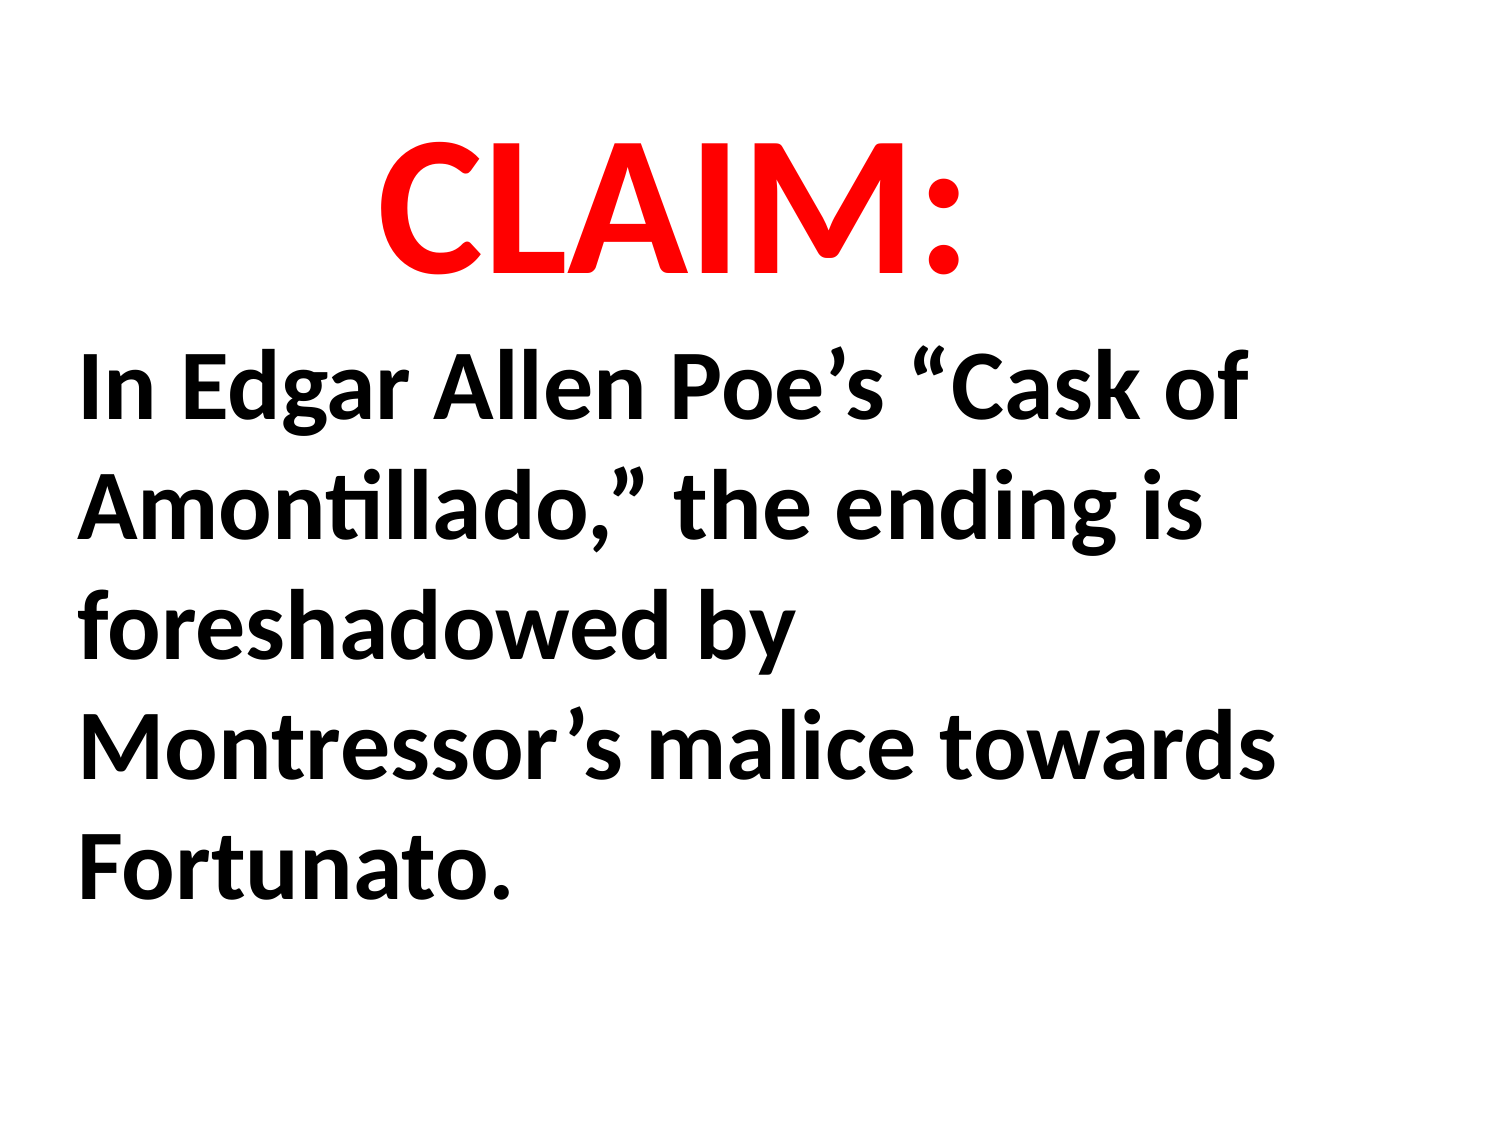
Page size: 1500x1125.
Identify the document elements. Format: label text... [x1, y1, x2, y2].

text_box In Edgar Allen Poe’s “Cask of Amontillado,” the ending is foreshadowed by Montressor’s malice towards Fortunato. [62, 312, 1375, 927]
title CLAIM: [0, 99, 1350, 288]
